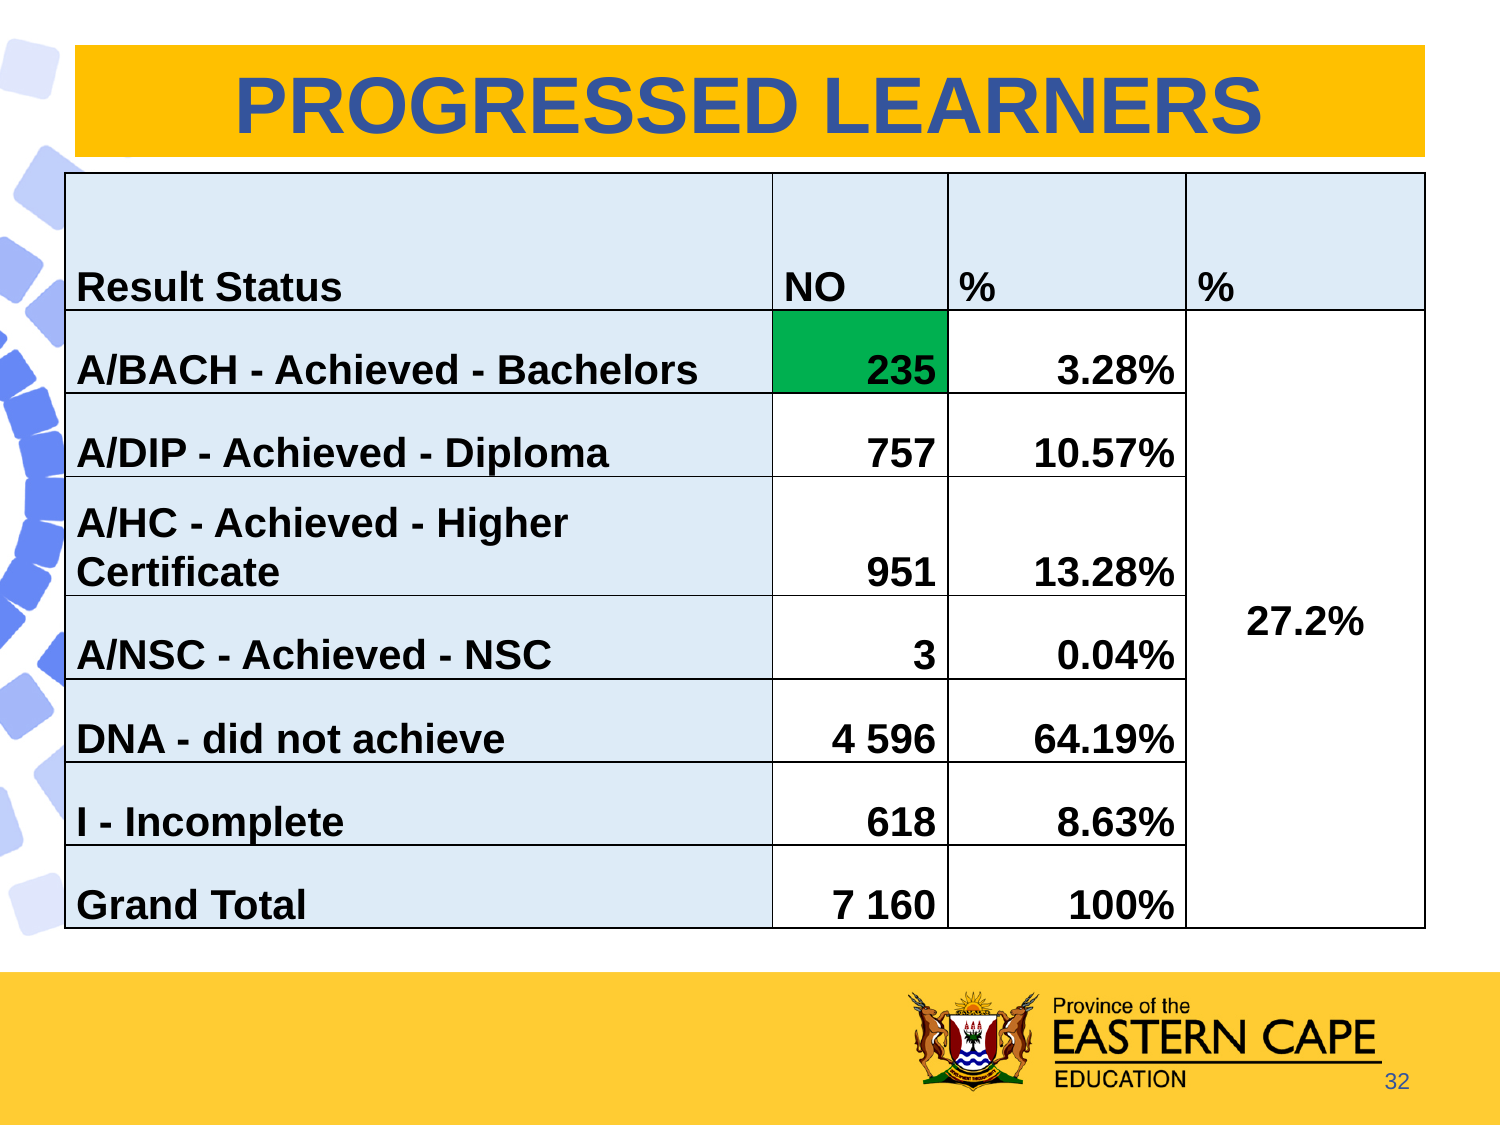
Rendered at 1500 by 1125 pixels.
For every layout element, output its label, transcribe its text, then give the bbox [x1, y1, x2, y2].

slide_number 32 [1074, 1062, 1426, 1103]
table_header % [949, 174, 1185, 309]
table_cell 757 [773, 394, 947, 476]
table_cell A/NSC - Achieved - NSC [66, 596, 772, 678]
table_cell 64.19% [949, 680, 1185, 761]
table_cell A/DIP - Achieved - Diploma [66, 394, 772, 476]
table_cell 3.28% [949, 311, 1185, 392]
table_cell A/BACH - Achieved - Bachelors [66, 311, 772, 392]
table_cell 0.04% [949, 596, 1185, 678]
table_cell 618 [773, 763, 947, 844]
table_cell 7 160 [773, 846, 947, 927]
table_cell DNA - did not achieve [66, 680, 772, 761]
table_cell 27.2% [1187, 311, 1424, 927]
table_cell 4 596 [773, 680, 947, 761]
table_header Result Status [66, 174, 772, 309]
table_cell 8.63% [949, 763, 1185, 844]
title PROGRESSED LEARNERS [75, 45, 1425, 157]
table_cell 951 [773, 477, 947, 595]
table_cell I - Incomplete [66, 763, 772, 844]
picture [0, 0, 1500, 1125]
table_cell 100% [949, 846, 1185, 927]
table_cell 235 [773, 311, 947, 392]
table_header % [1187, 174, 1424, 309]
table_cell 13.28% [949, 477, 1185, 595]
table_cell 10.57% [949, 394, 1185, 476]
table_cell 3 [773, 596, 947, 678]
table_cell Grand Total [66, 846, 772, 927]
table_header NO [773, 174, 947, 309]
table_cell A/HC - Achieved - Higher Certificate [66, 477, 772, 595]
